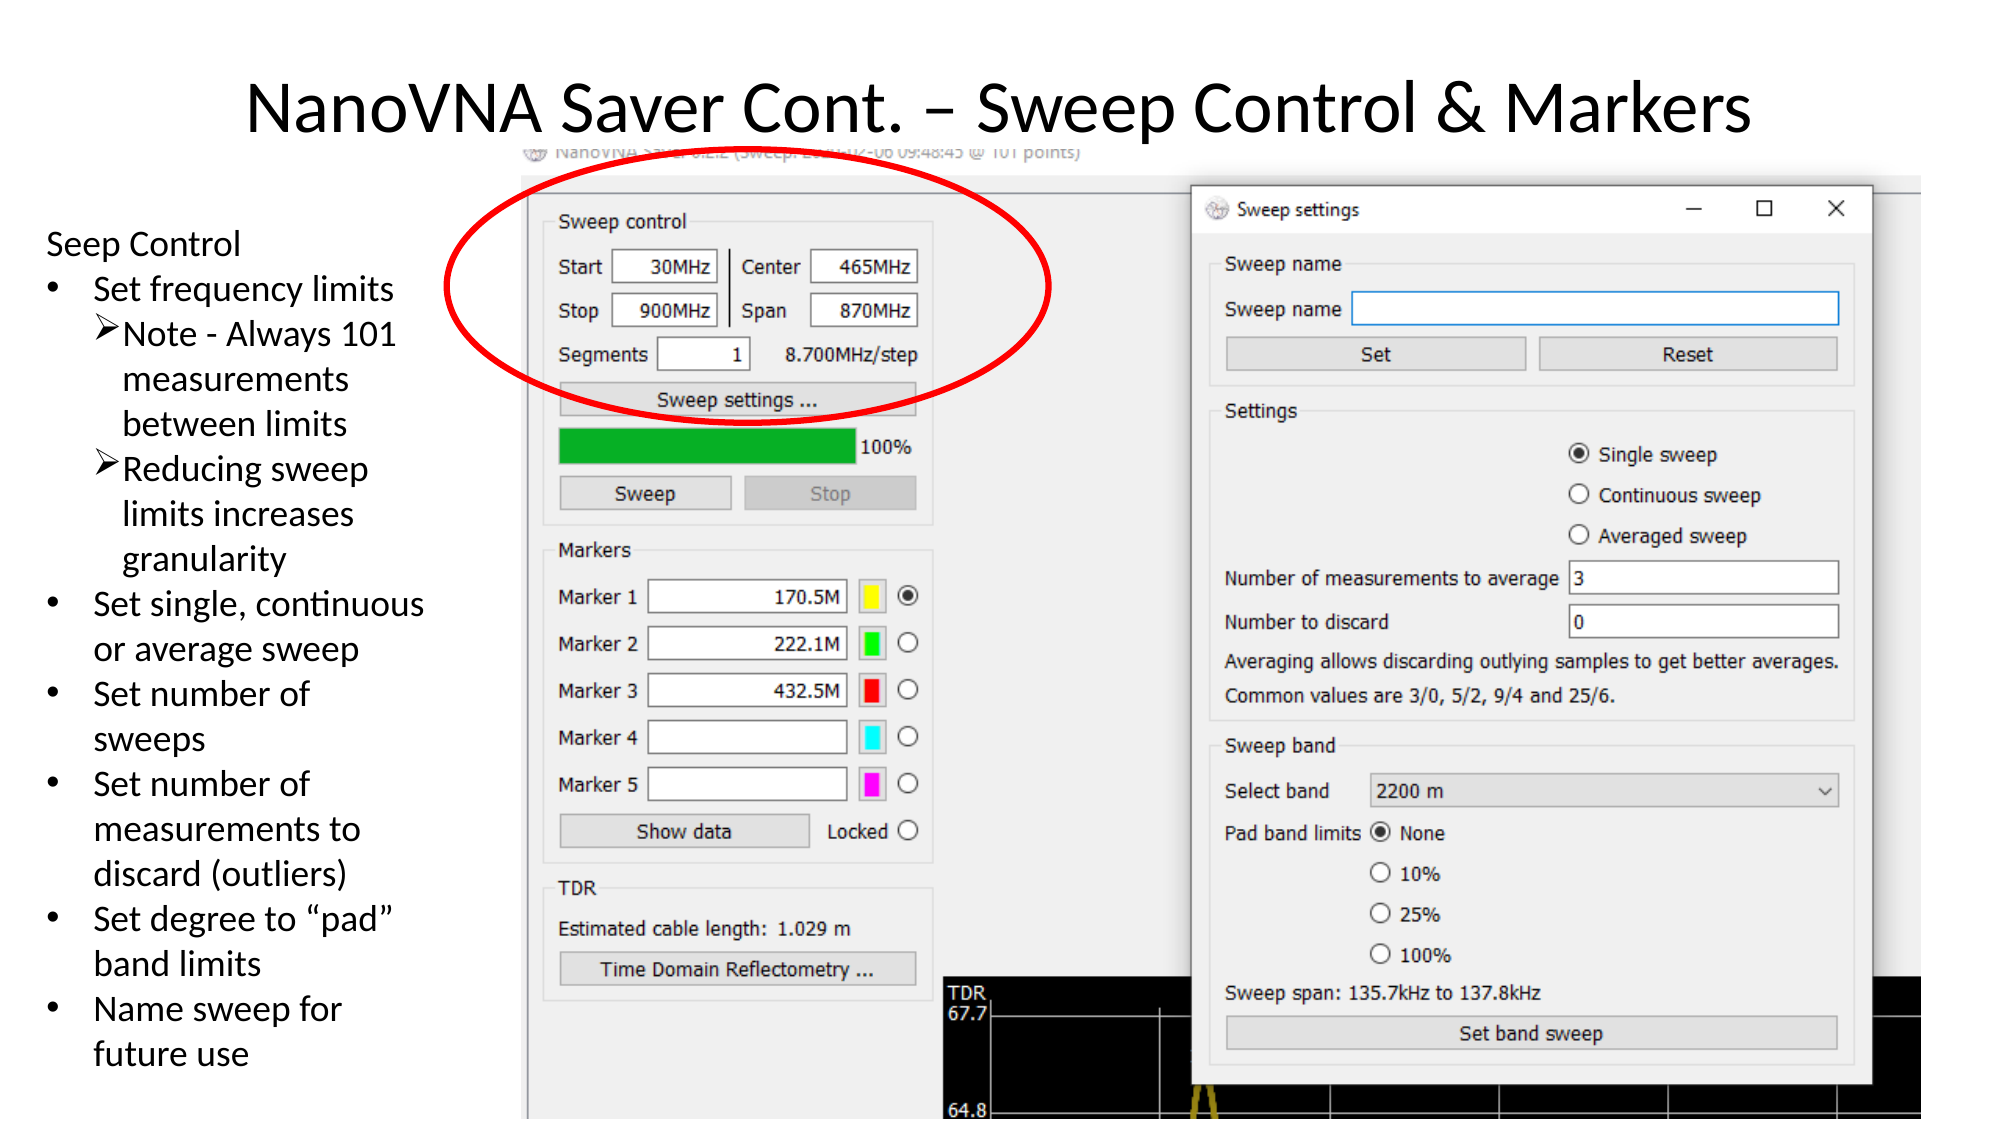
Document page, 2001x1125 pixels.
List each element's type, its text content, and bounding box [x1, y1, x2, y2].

title NanoVNA Saver Cont. – Sweep Control & Markers [137, 59, 1863, 158]
text_box [445, 194, 521, 378]
text_box Seep Control Set frequency limits Note - Always 101 measurements between limits Reducing sweep limits increases granularity Set single, continuous or average sweep Set number of sweeps Set number of measurements to discard (outliers) Set degree to “pad” band limits Name sweep for future use [31, 211, 447, 1082]
picture [521, 149, 1921, 1119]
